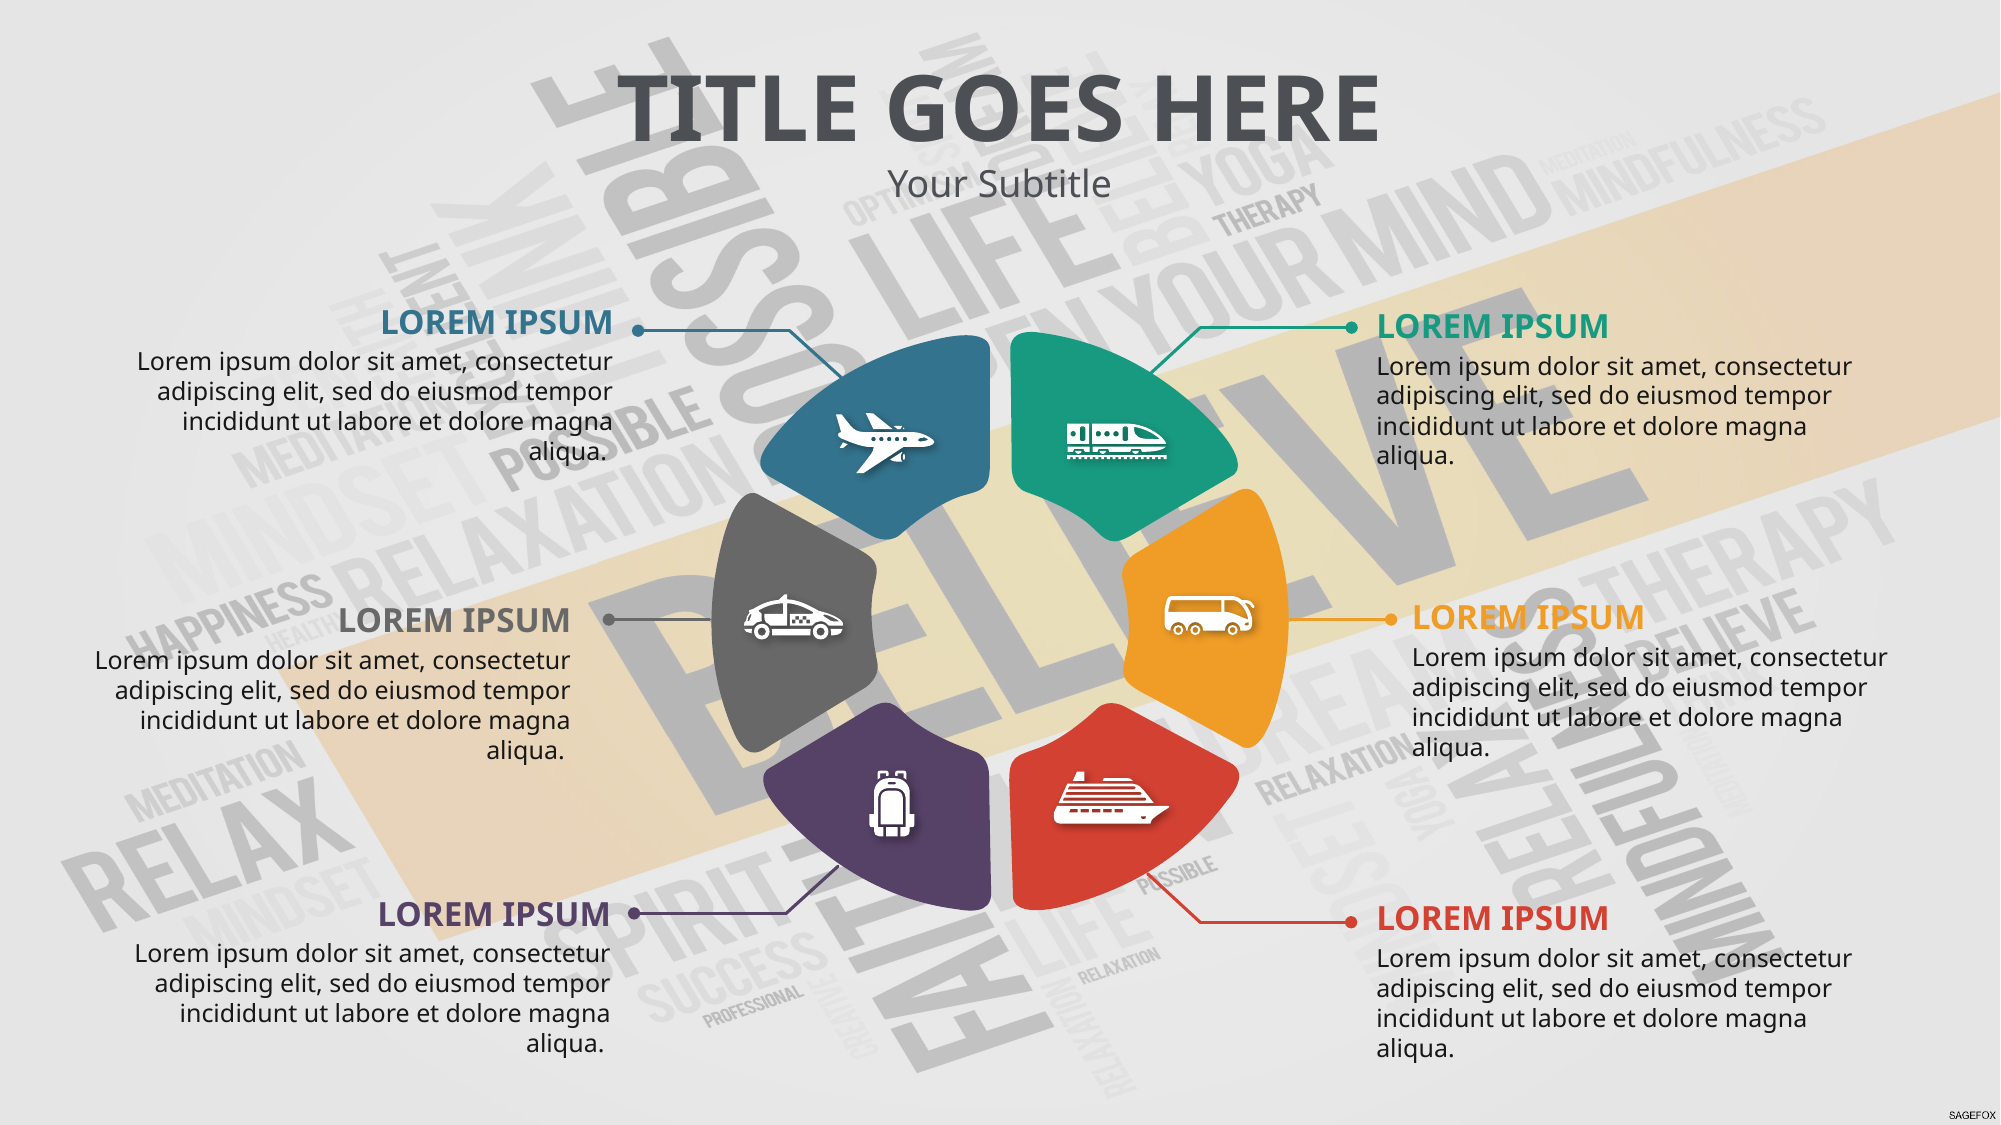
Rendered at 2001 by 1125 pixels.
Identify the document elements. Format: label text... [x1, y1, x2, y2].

text_box [1072, 771, 1085, 781]
text_box LOREM IPSUM Lorem ipsum dolor sit amet, consectetur adipiscing elit, sed do eiusmod tempor incididunt ut labore et dolore magna aliqua. [1361, 297, 1887, 478]
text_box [1147, 873, 1352, 923]
text_box [744, 594, 844, 640]
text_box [1147, 327, 1352, 376]
text_box [1122, 488, 1289, 748]
text_box [1164, 596, 1255, 631]
text_box [1009, 703, 1240, 911]
text_box [1092, 446, 1166, 454]
text_box [1010, 331, 1238, 542]
text_box [1053, 805, 1170, 824]
text_box [1058, 783, 1154, 804]
text_box [1190, 625, 1201, 636]
text_box [865, 413, 893, 430]
text_box LOREM IPSUM Lorem ipsum dolor sit amet, consectetur adipiscing elit, sed do eiusmod tempor incididunt ut labore et dolore magna aliqua. [1361, 890, 1887, 1070]
text_box LOREM IPSUM Lorem ipsum dolor sit amet, consectetur adipiscing elit, sed do eiusmod tempor incididunt ut labore et dolore magna aliqua. [1397, 589, 1923, 769]
text_box [1067, 423, 1090, 444]
text_box [711, 492, 878, 753]
picture [1925, 0, 2001, 1125]
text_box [638, 330, 842, 378]
text_box LOREM IPSUM Lorem ipsum dolor sit amet, consectetur adipiscing elit, sed do eiusmod tempor incididunt ut labore et dolore magna aliqua. [100, 885, 626, 1065]
text_box [763, 702, 992, 911]
text_box [1173, 625, 1184, 636]
text_box [1227, 625, 1238, 636]
text_box [760, 335, 990, 540]
text_box LOREM IPSUM Lorem ipsum dolor sit amet, consectetur adipiscing elit, sed do eiusmod tempor incididunt ut labore et dolore magna aliqua. [61, 592, 587, 772]
text_box LOREM IPSUM Lorem ipsum dolor sit amet, consectetur adipiscing elit, sed do eiusmod tempor incididunt ut labore et dolore magna aliqua. [103, 293, 629, 474]
text_box [1067, 446, 1090, 454]
text_box [835, 414, 935, 474]
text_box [634, 866, 839, 914]
text_box [1067, 455, 1167, 460]
text_box [1092, 423, 1167, 444]
text_box TITLE GOES HERE Your Subtitle [548, 42, 1452, 322]
text_box [869, 770, 915, 837]
